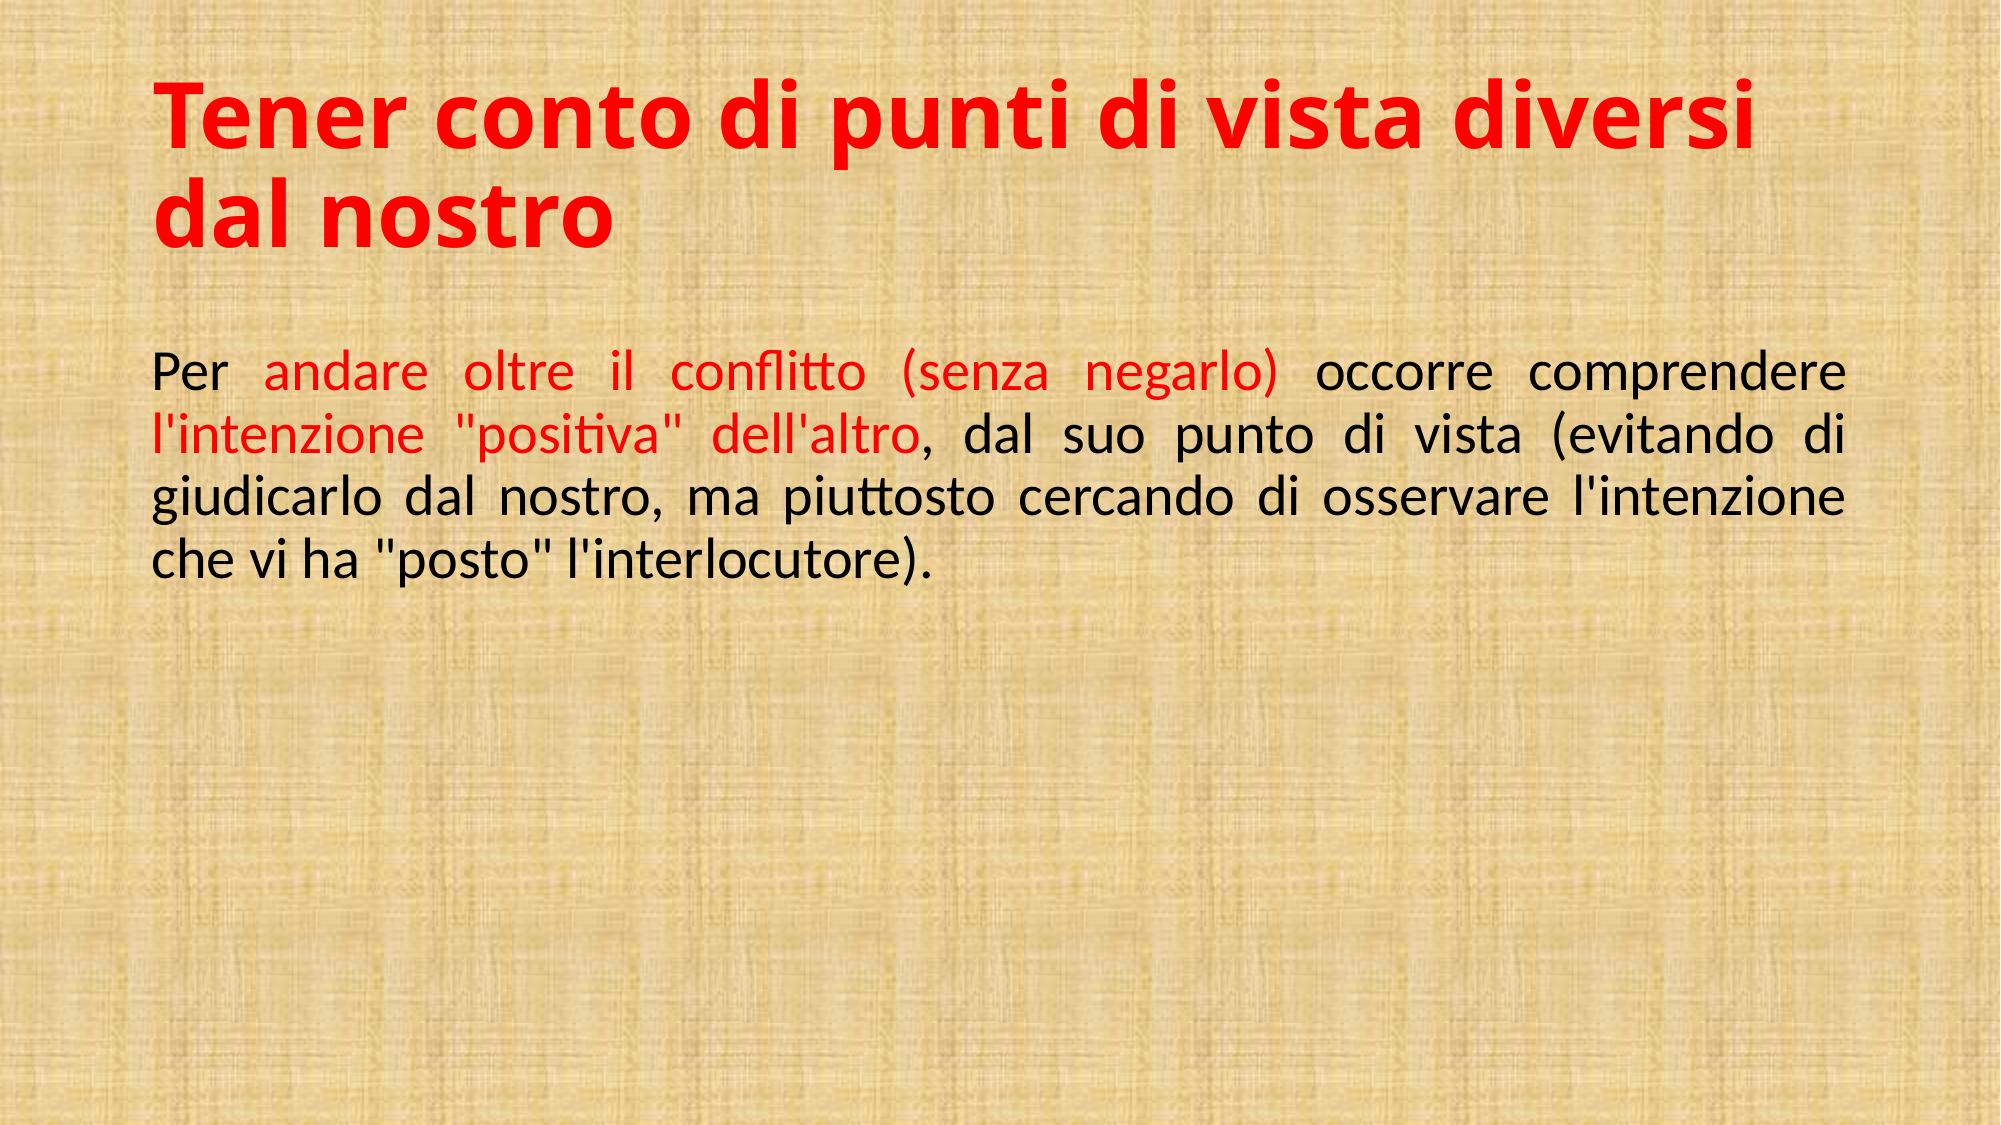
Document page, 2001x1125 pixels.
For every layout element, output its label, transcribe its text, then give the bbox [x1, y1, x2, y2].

picture [0, 0, 2001, 1125]
title Tener conto di punti di vista diversi dal nostro [137, 59, 1863, 241]
list Per andare oltre il conflitto (senza negarlo) occorre comprendere l'intenzione "positiva" dell'altro, dal suo punto di vista (evitando di giudicarlo dal nostro, ma piuttosto cercando di osservare l'intenzione che vi ha "posto" l'interlocutore). [136, 241, 1863, 1014]
